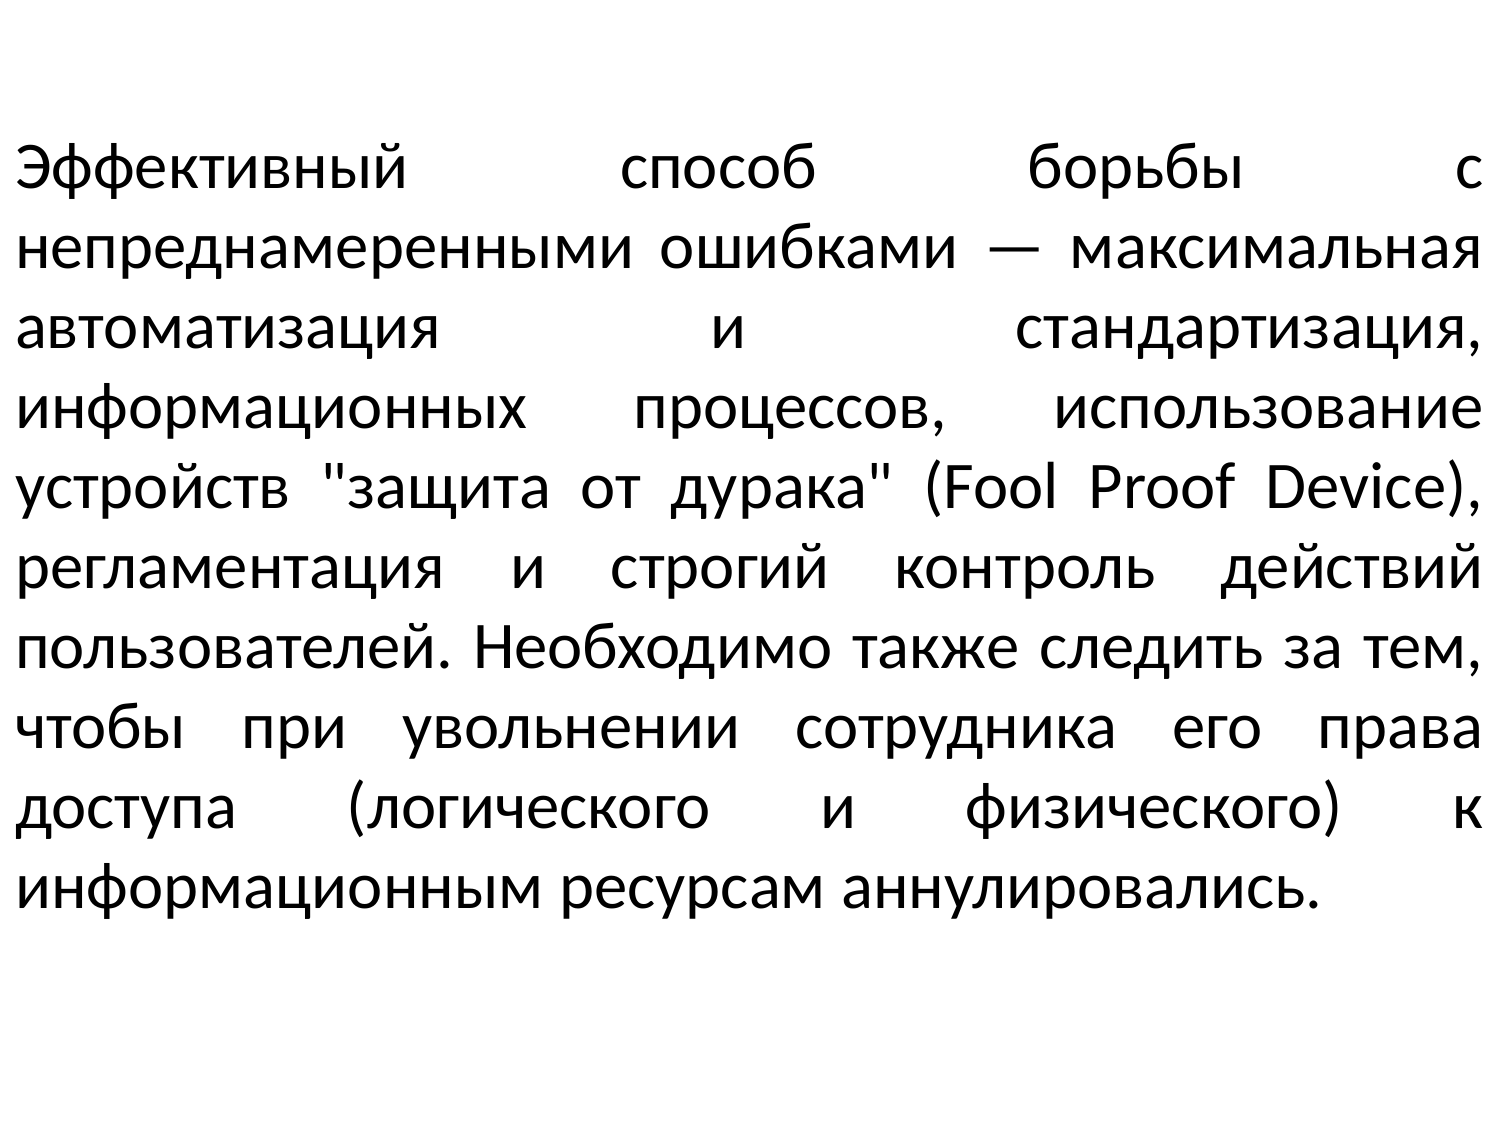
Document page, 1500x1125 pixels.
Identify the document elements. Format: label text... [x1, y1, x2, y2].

list Эффективный способ борьбы с непреднамеренными ошибками — максимальная автоматизация и стандартизация, информационных процессов, использование устройств "защита от дурака" (Fool Proof Device), регламентация и строгий контроль действий пользователей. Необходимо также следить за тем, чтобы при увольнении сотрудника его права доступа (логического и физического) к информационным ресурсам аннулировались. [0, 21, 1500, 1125]
